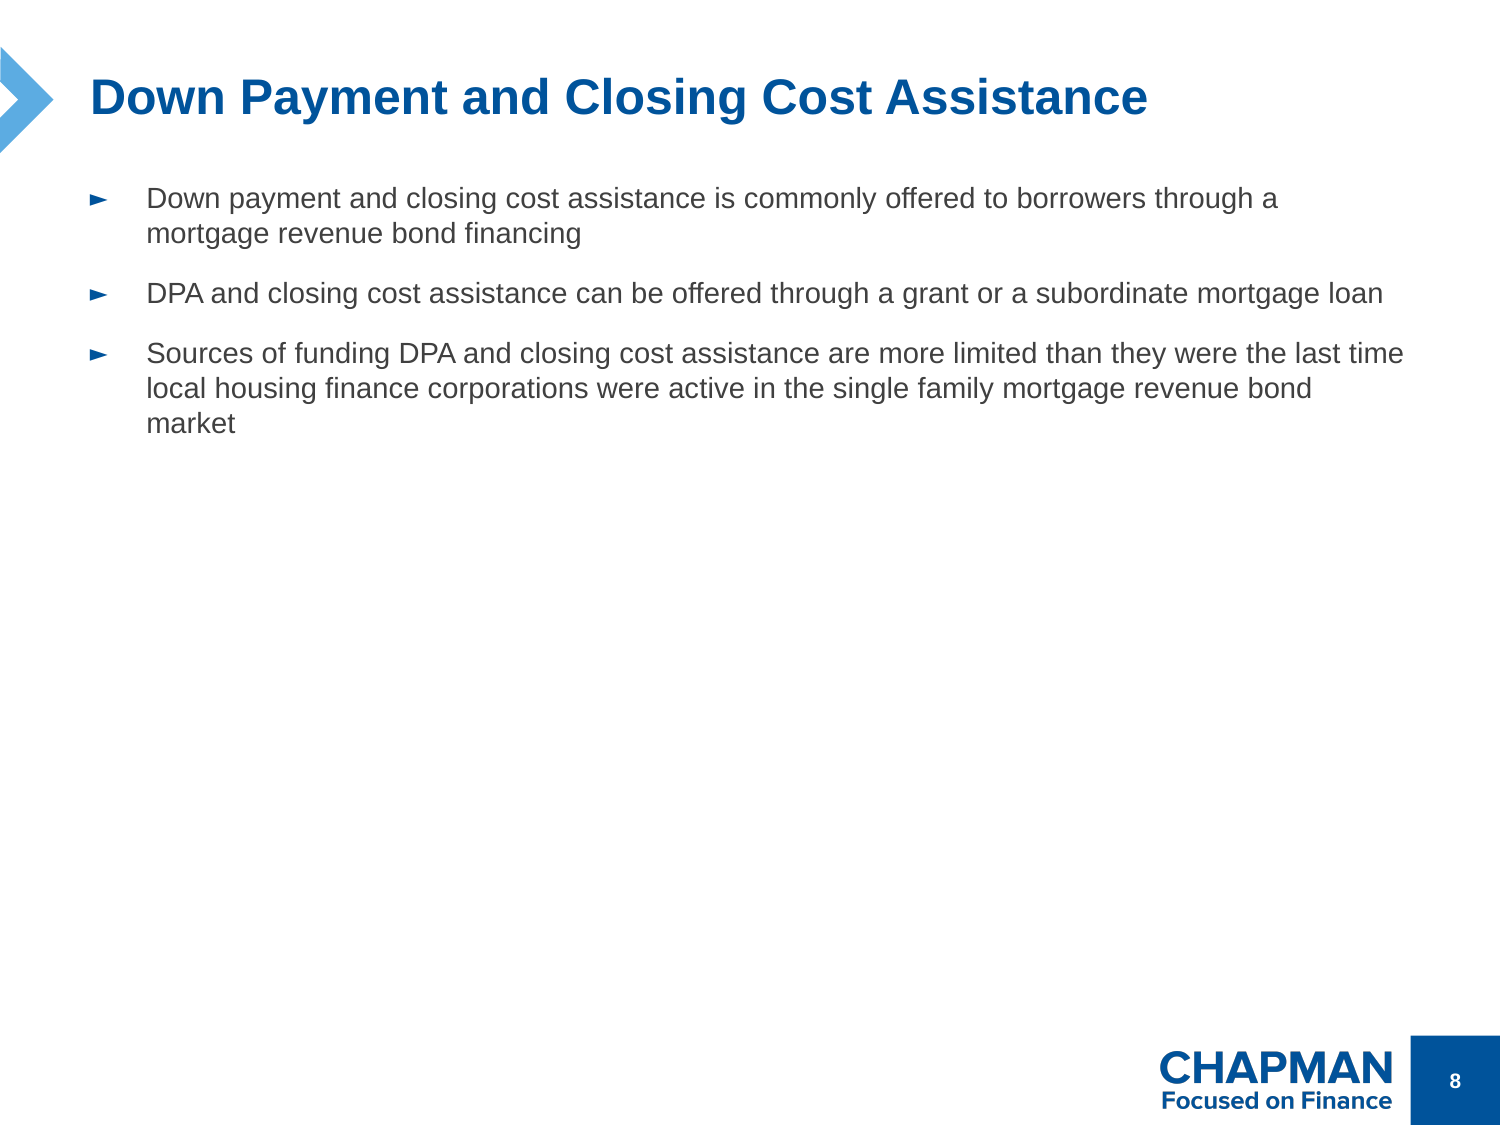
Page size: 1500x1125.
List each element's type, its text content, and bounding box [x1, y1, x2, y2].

title Down Payment and Closing Cost Assistance [75, 42, 1425, 155]
picture [1160, 1051, 1392, 1109]
list Down payment and closing cost assistance is commonly offered to borrowers through a mortgage revenue bond financing DPA and closing cost assistance can be offered through a grant or a subordinate mortgage loan Sources of funding DPA and closing cost assistance are more limited than they were the last time local housing finance corporations were active in the single family mortgage revenue bond market [75, 172, 1425, 934]
